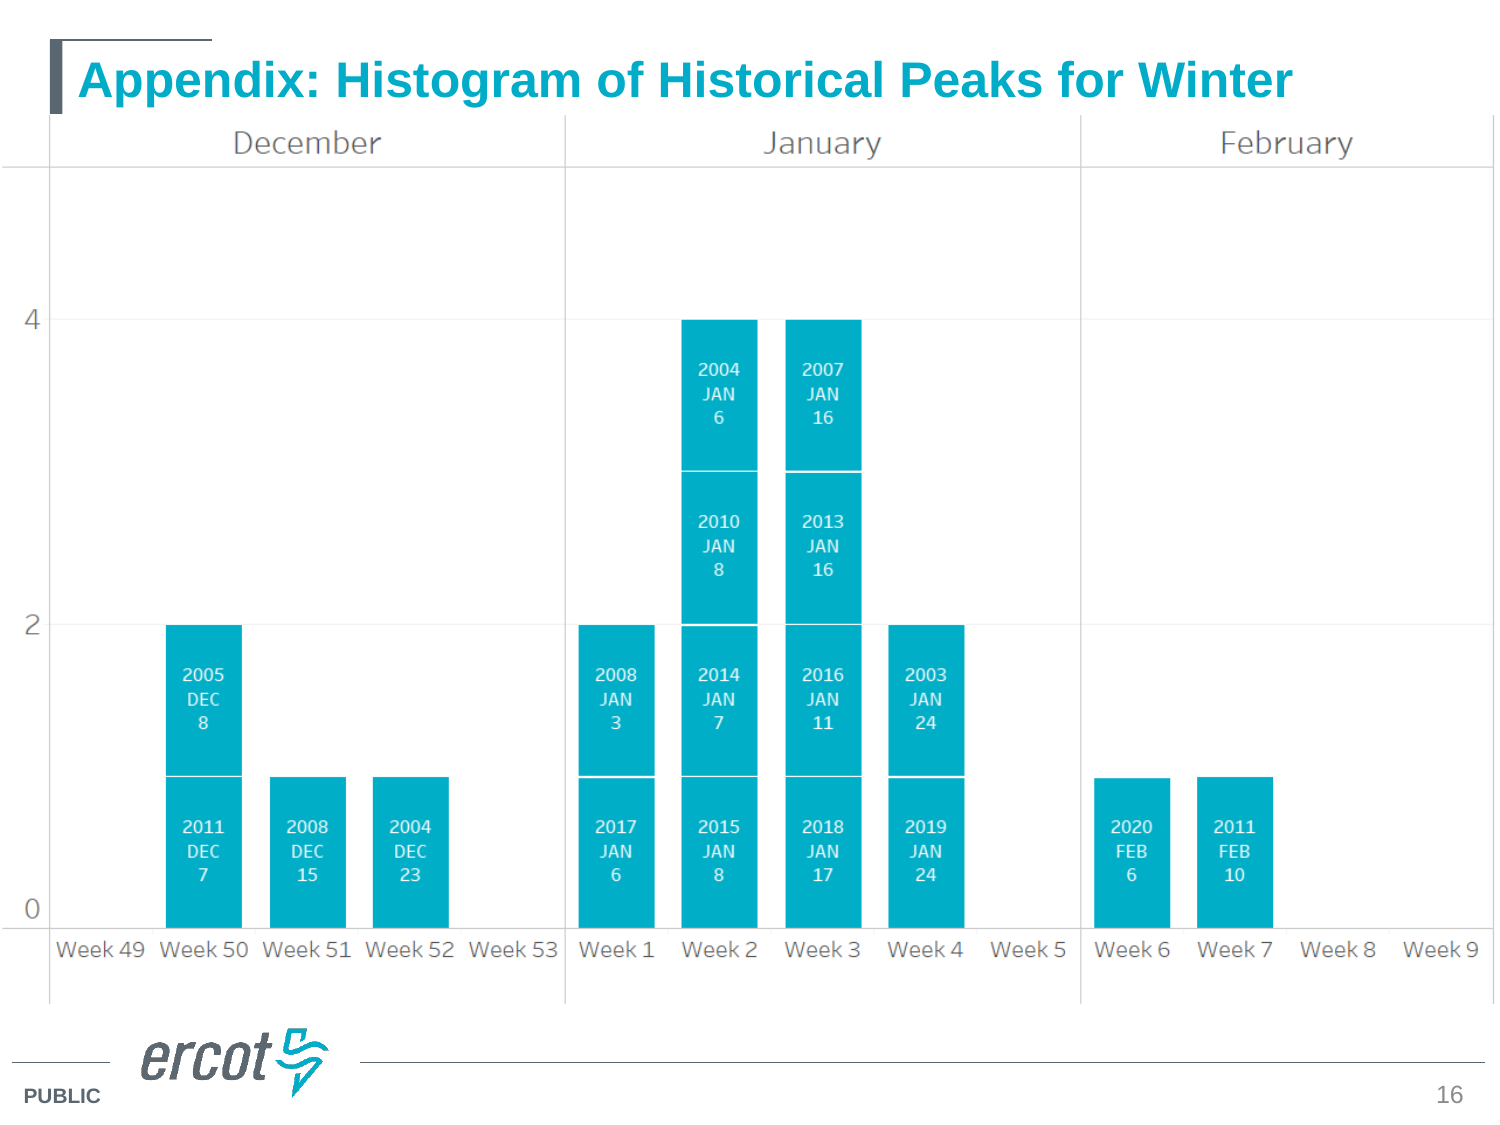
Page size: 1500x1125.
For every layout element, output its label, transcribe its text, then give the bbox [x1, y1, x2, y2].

title Appendix: Histogram of Historical Peaks for Winter [62, 39, 1450, 113]
picture [0, 113, 1500, 1012]
slide_number 16 [1412, 1076, 1488, 1112]
picture [137, 1024, 332, 1100]
